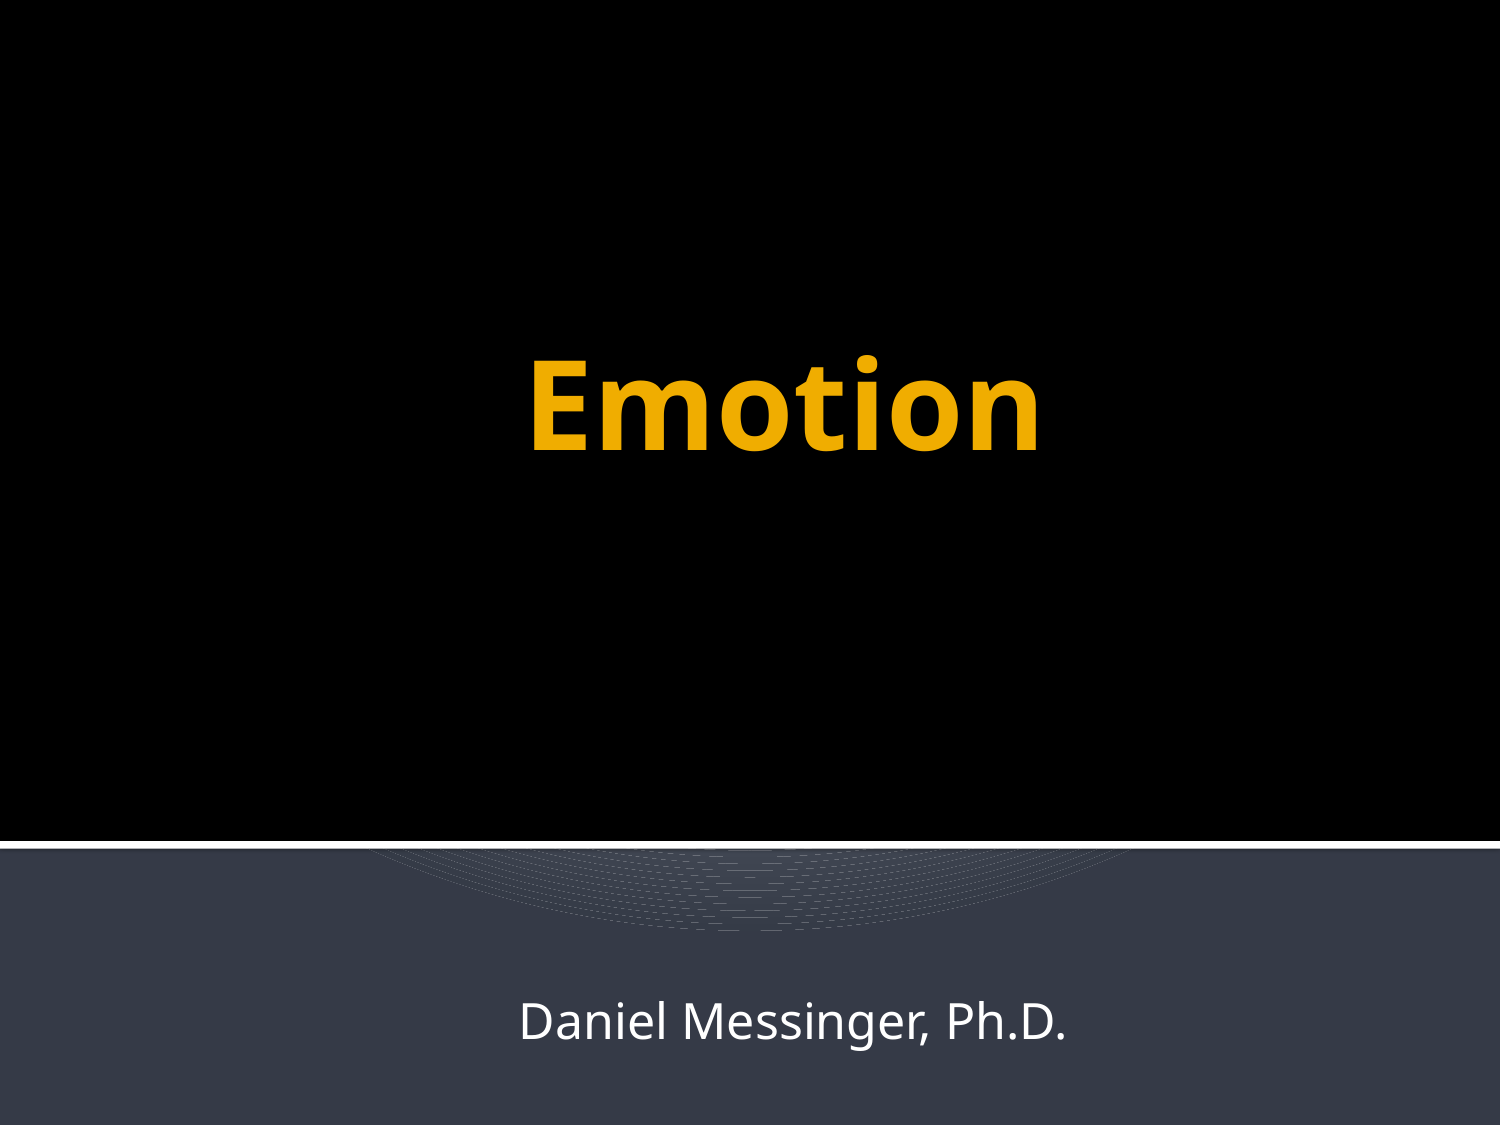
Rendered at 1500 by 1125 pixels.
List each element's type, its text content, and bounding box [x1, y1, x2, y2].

subtitle Daniel Messinger, Ph.D. [262, 762, 1313, 1050]
title Emotion [125, 324, 1438, 425]
